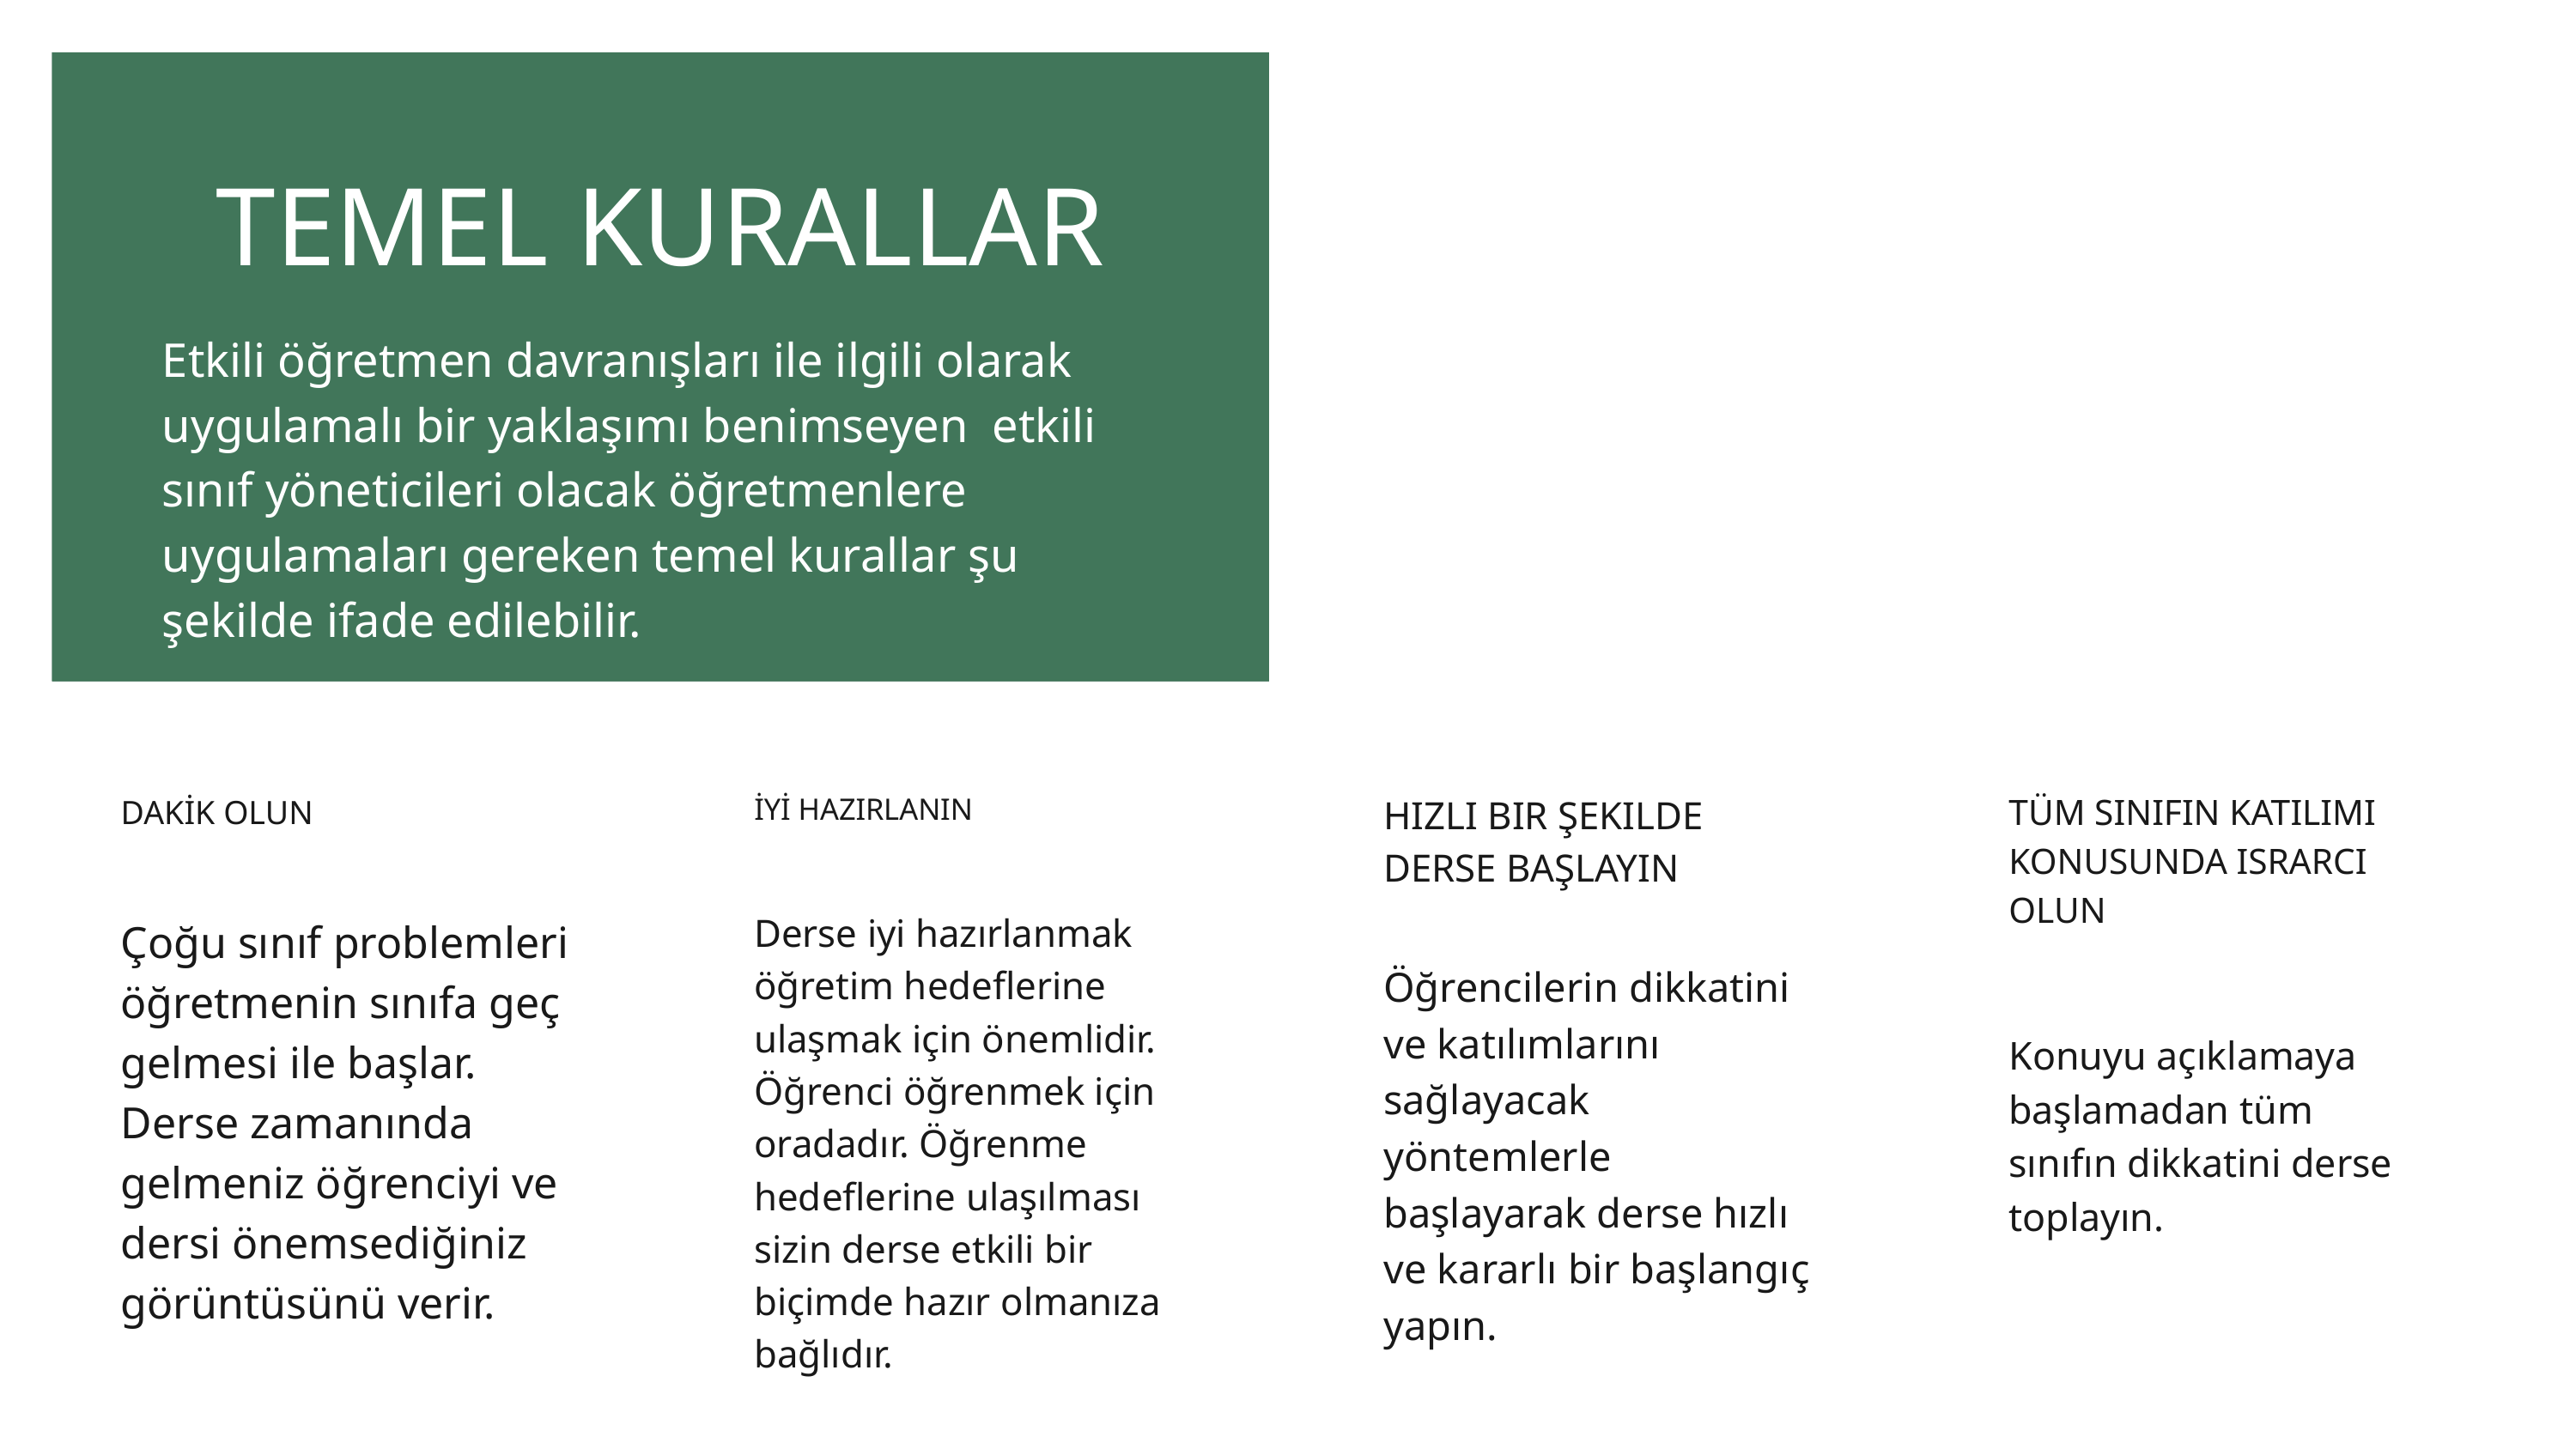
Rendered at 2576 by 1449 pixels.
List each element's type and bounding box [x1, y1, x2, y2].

text_box [1382, 788, 1820, 1401]
text_box [2008, 788, 2432, 1307]
text_box [754, 788, 1195, 1418]
text_box [120, 788, 574, 1313]
text_box [52, 52, 1270, 682]
text_box [161, 157, 1159, 640]
